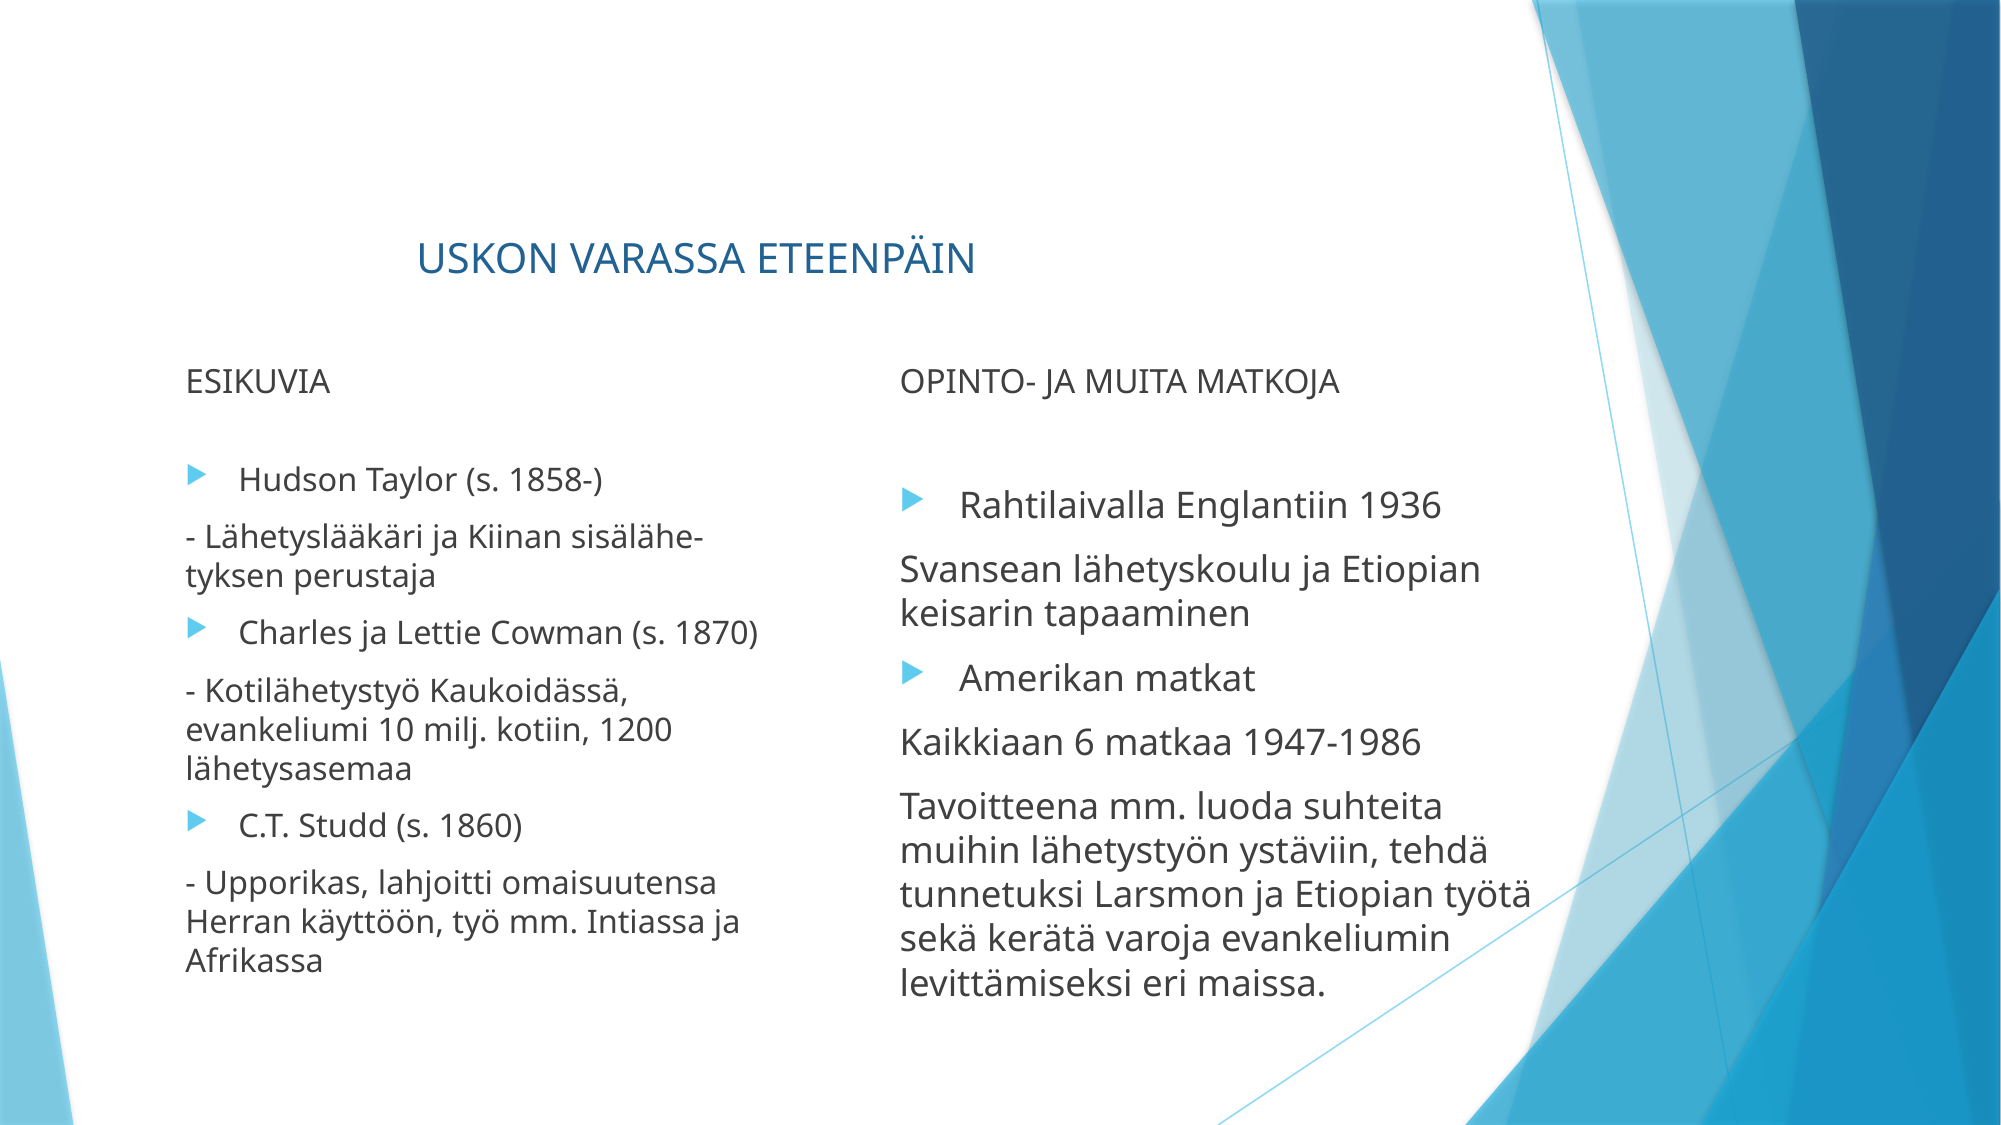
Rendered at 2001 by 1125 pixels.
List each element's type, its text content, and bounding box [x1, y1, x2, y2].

list Rahtilaivalla Englantiin 1936 Svansean lähetyskoulu ja Etiopian keisarin tapaaminen Amerikan matkat Kaikkiaan 6 matkaa 1947-1986 Tavoitteena mm. luoda suhteita muihin lähetystyön ystäviin, tehdä tunnetuksi Larsmon ja Etiopian työtä sekä kerätä varoja evankeliumin levittämiseksi eri maissa. [884, 473, 1572, 1016]
list OPINTO- JA MUITA MATKOJA [884, 356, 1572, 408]
list ESIKUVIA [170, 332, 798, 408]
title USKON VARASSA ETEENPÄIN [132, 173, 1572, 357]
list Hudson Taylor (s. 1858-) - Lähetyslääkäri ja Kiinan sisälähe-tyksen perustaja Charles ja Lettie Cowman (s. 1870) - Kotilähetystyö Kaukoidässä, evankeliumi 10 milj. kotiin, 1200 lähetysasemaa C.T. Studd (s. 1860) - Upporikas, lahjoitti omaisuutensa Herran käyttöön, työ mm. Intiassa ja Afrikassa [170, 451, 798, 992]
